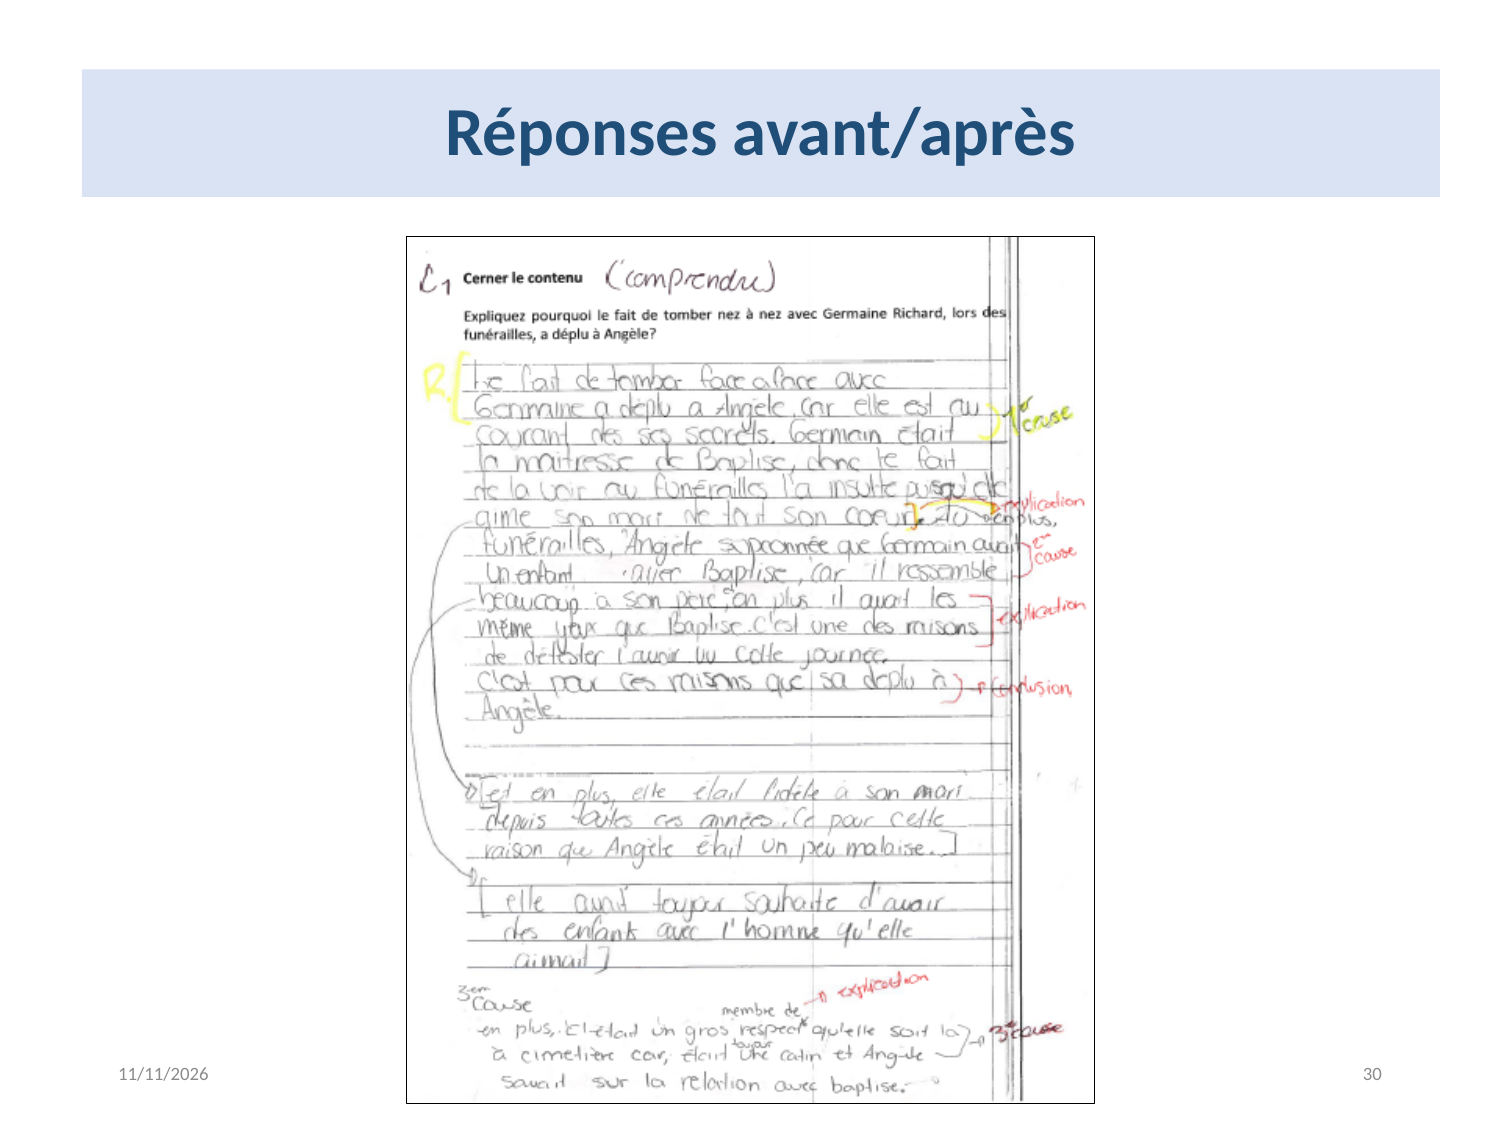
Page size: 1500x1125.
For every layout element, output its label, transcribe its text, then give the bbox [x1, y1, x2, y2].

text_box Réponses avant/après [81, 69, 1440, 197]
slide_number 30 [1095, 1042, 1397, 1103]
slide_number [103, 1042, 406, 1103]
picture [406, 236, 1094, 1103]
